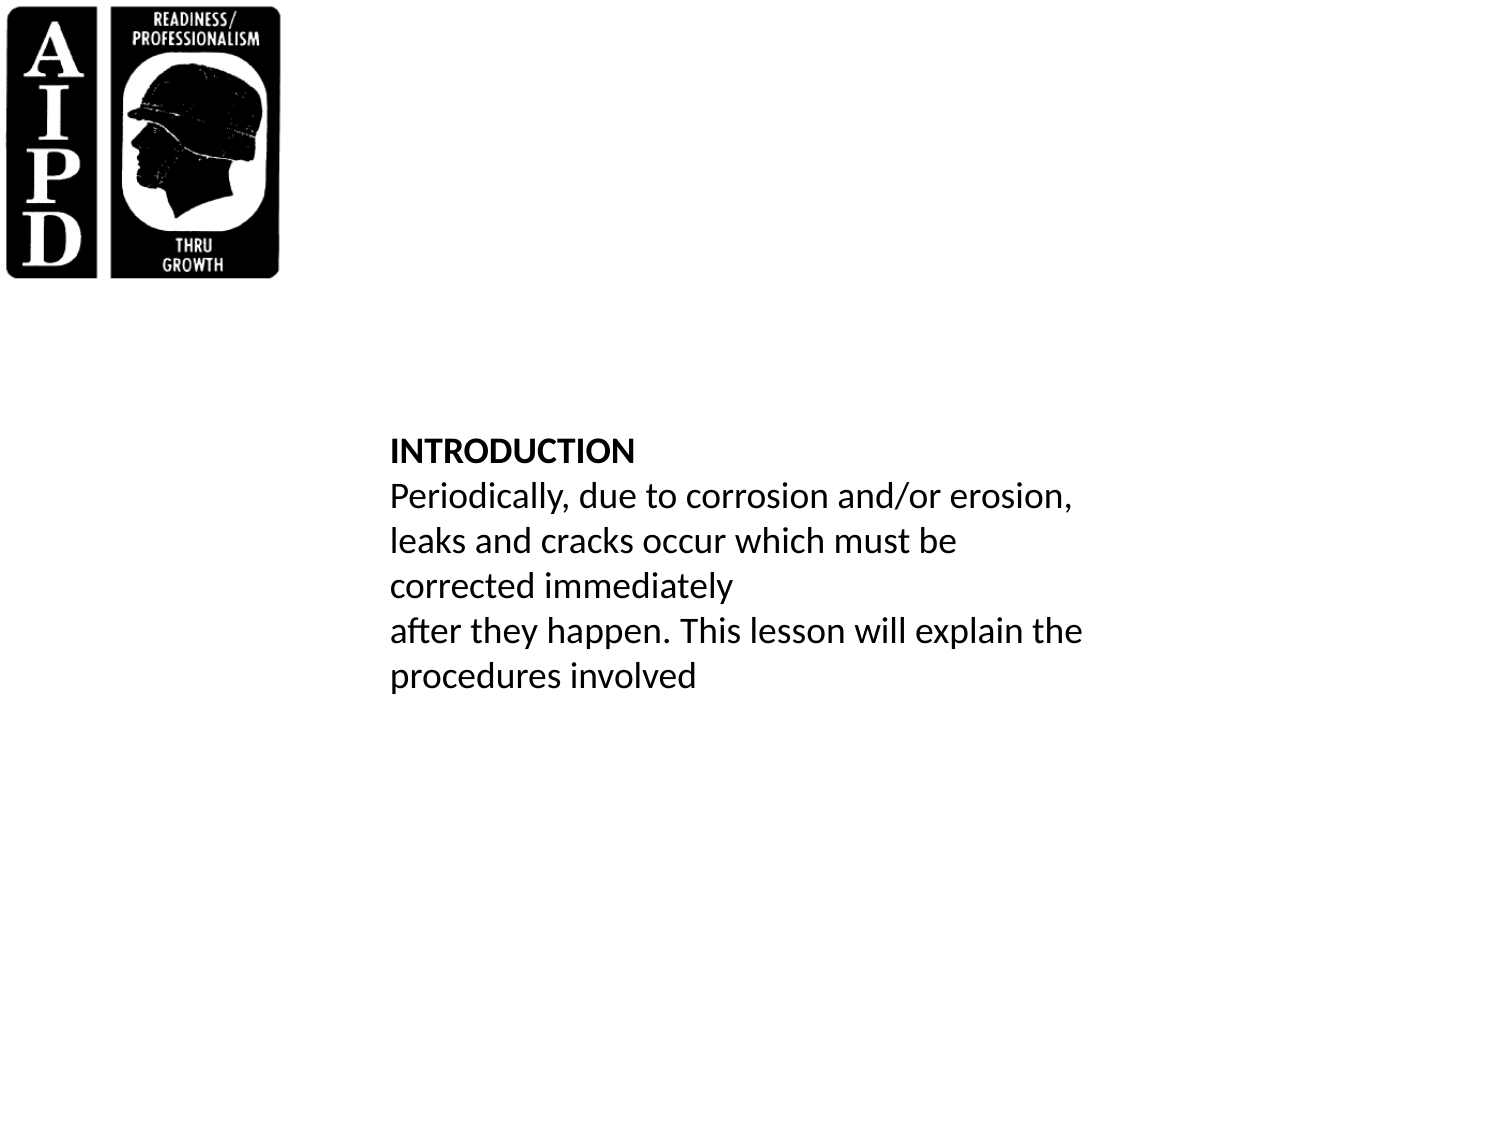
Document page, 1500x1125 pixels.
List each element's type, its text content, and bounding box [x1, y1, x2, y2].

text_box INTRODUCTION Periodically, due to corrosion and/or erosion, leaks and cracks occur which must be corrected immediately after they happen. This lesson will explain the procedures involved [374, 418, 1125, 704]
picture [0, 0, 289, 288]
